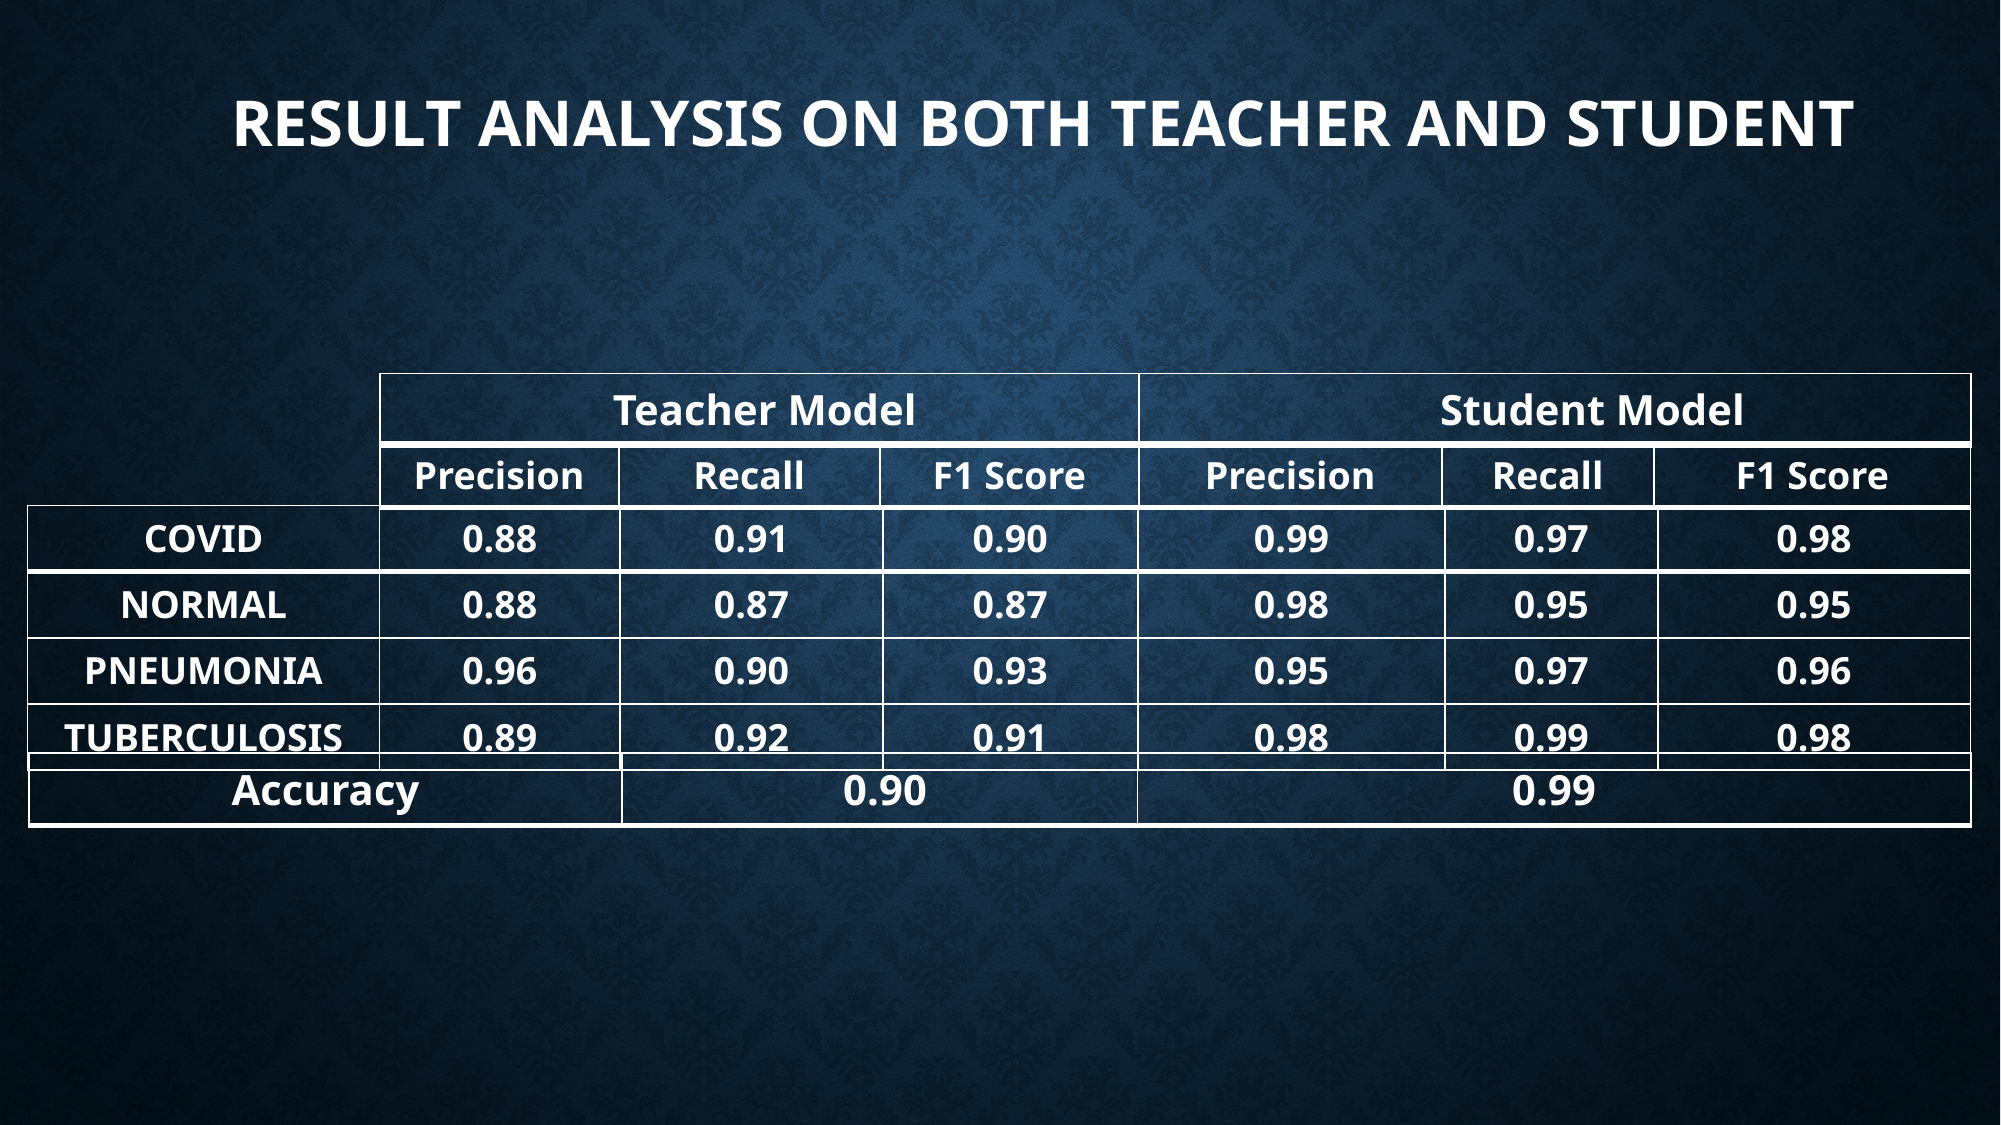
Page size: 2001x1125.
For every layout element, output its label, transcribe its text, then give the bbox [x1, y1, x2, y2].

table_header 0.99 [1138, 754, 1970, 823]
table_header Recall [620, 448, 879, 505]
table_cell 0.95 [1139, 639, 1444, 703]
table_cell 0.97 [1446, 639, 1657, 703]
table_cell 0.89 [380, 705, 619, 752]
table_header F1 Score [1655, 448, 1970, 505]
table_header 0.91 [621, 506, 882, 569]
table_cell TUBERCULOSIS [28, 705, 379, 752]
title Result Analysis on both teacher and student [188, 84, 1916, 257]
table_cell 0.87 [884, 574, 1137, 637]
table_cell NORMAL [28, 574, 379, 637]
table_header F1 Score [881, 448, 1138, 505]
table_header 0.88 [380, 506, 619, 569]
table_header Precision [1140, 448, 1441, 505]
table_cell 0.96 [1659, 639, 1970, 703]
table_header 0.90 [884, 506, 1137, 569]
table_header COVID [28, 506, 379, 569]
table_header Recall [1443, 448, 1653, 505]
table_cell 0.93 [884, 639, 1137, 703]
table_header 0.90 [623, 754, 1137, 823]
table_header Student Model [1140, 374, 1970, 443]
table_header Teacher Model [381, 374, 1138, 443]
table_header 0.98 [1659, 506, 1970, 569]
table_header 0.99 [1139, 506, 1444, 569]
table_header Precision [381, 448, 618, 505]
table_cell 0.95 [1659, 574, 1970, 637]
table_cell 0.91 [884, 705, 1137, 752]
table_cell 0.88 [380, 574, 619, 637]
table_cell 0.99 [1446, 705, 1657, 752]
table_cell 0.98 [1139, 705, 1444, 752]
table_header 0.97 [1446, 506, 1657, 569]
table_cell 0.98 [1659, 705, 1970, 752]
table_header Accuracy [30, 754, 621, 823]
table_cell 0.98 [1139, 574, 1444, 637]
table_cell 0.96 [380, 639, 619, 703]
table_cell PNEUMONIA [28, 639, 379, 703]
table_cell 0.92 [621, 705, 882, 752]
table_cell 0.95 [1446, 574, 1657, 637]
table_cell 0.87 [621, 574, 882, 637]
table_cell 0.90 [621, 639, 882, 703]
